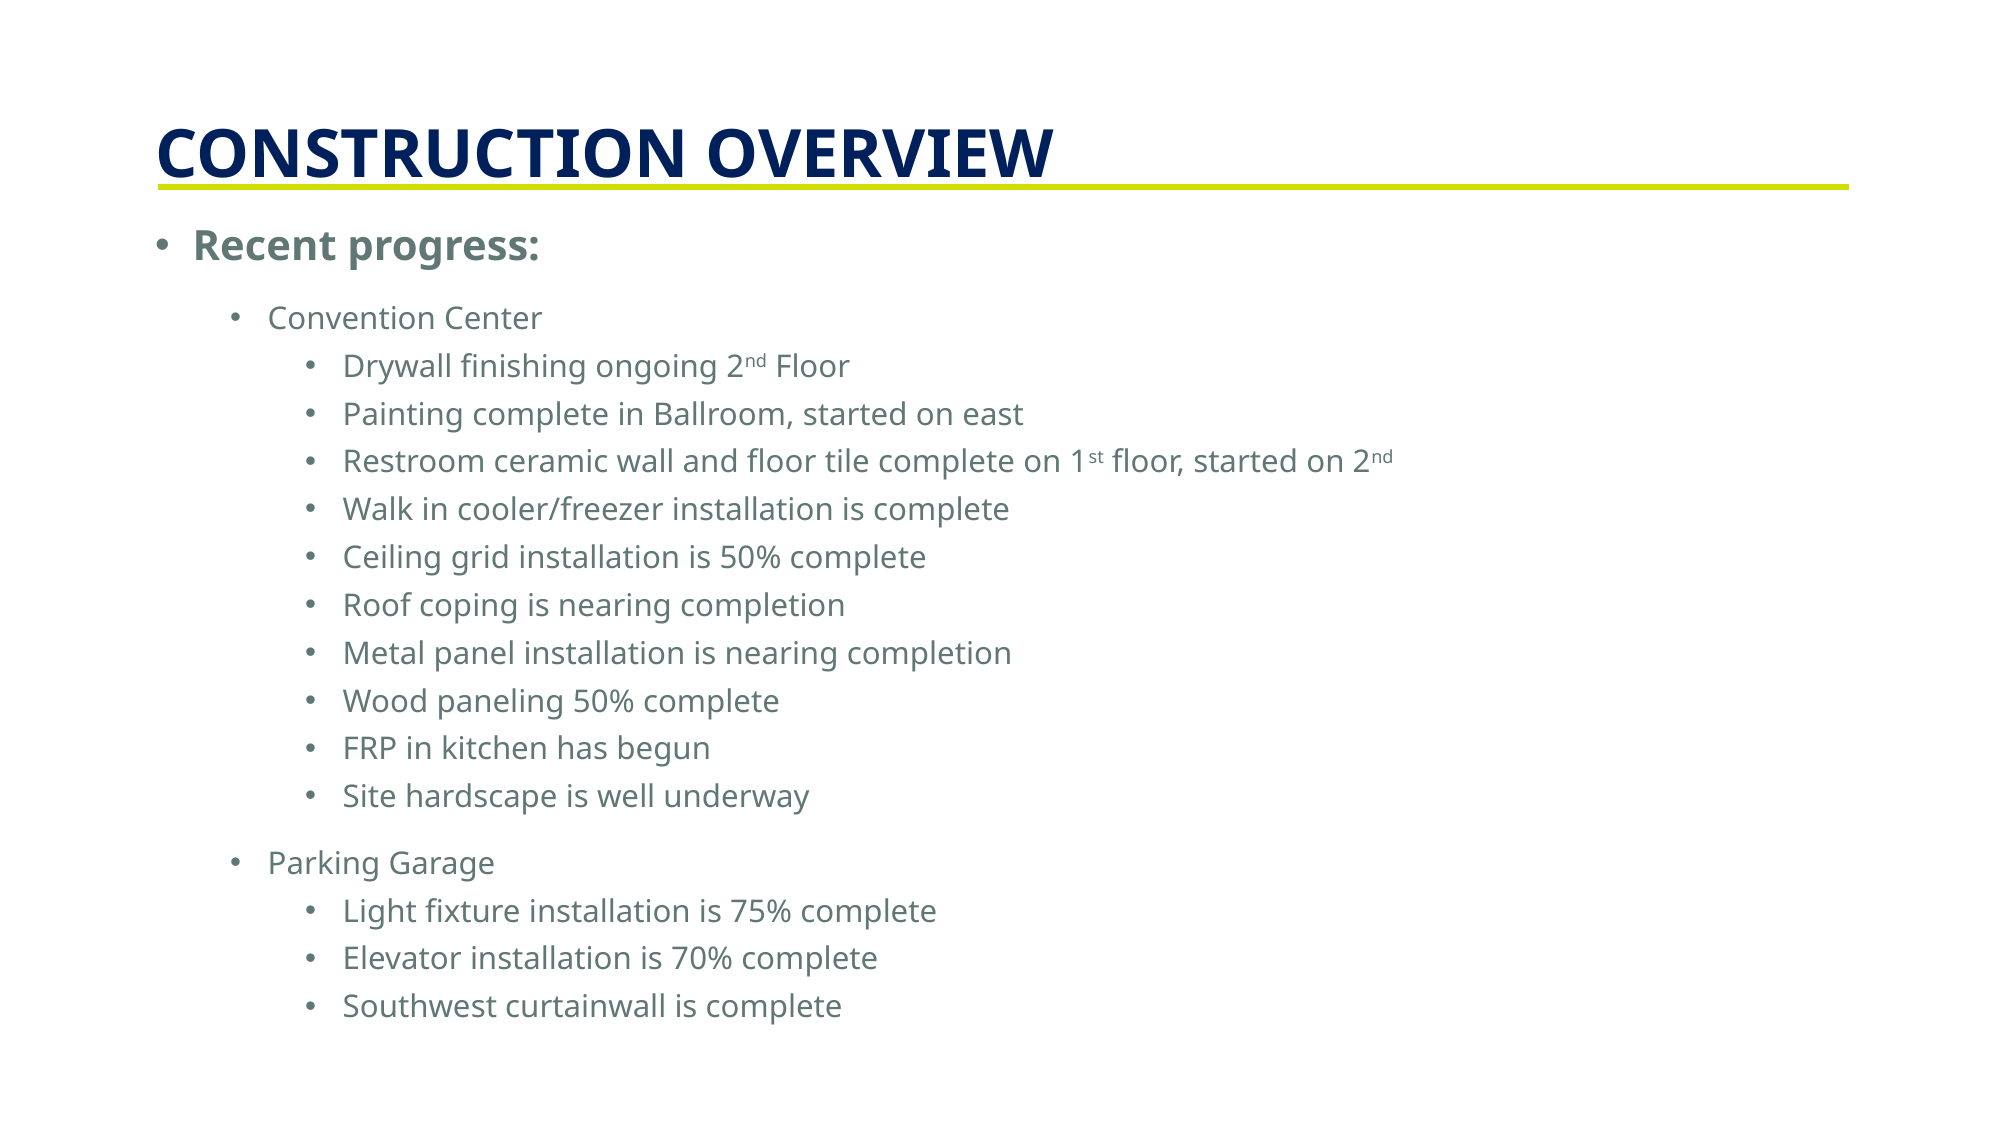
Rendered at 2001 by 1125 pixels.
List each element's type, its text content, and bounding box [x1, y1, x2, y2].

text_box Recent progress: Convention Center Drywall finishing ongoing 2nd Floor Painting complete in Ballroom, started on east Restroom ceramic wall and floor tile complete on 1st floor, started on 2nd Walk in cooler/freezer installation is complete Ceiling grid installation is 50% complete Roof coping is nearing completion Metal panel installation is nearing completion Wood paneling 50% complete FRP in kitchen has begun Site hardscape is well underway Parking Garage Light fixture installation is 75% complete Elevator installation is 70% complete Southwest curtainwall is complete [140, 186, 1940, 1032]
text_box CONSTRUCTION OVERVIEW [140, 43, 1866, 186]
